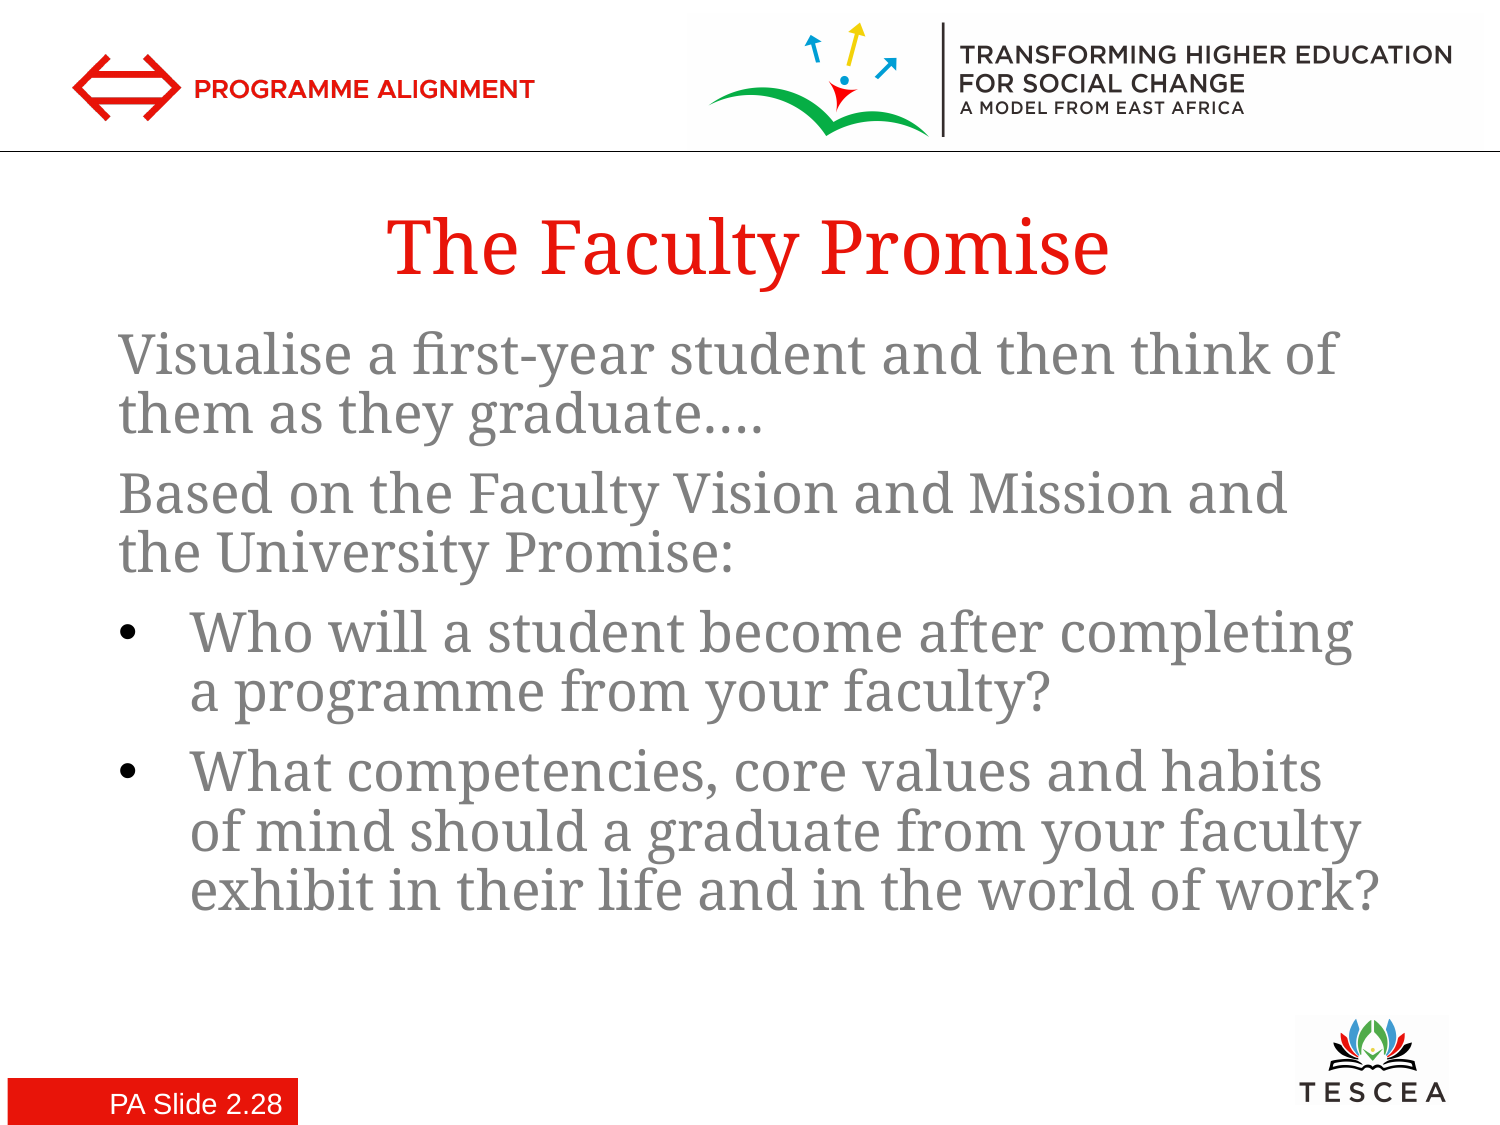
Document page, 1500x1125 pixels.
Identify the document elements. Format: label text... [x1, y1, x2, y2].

picture [1294, 1014, 1449, 1106]
text_box PA Slide 2.28 [5, 1076, 300, 1125]
title The Faculty Promise [103, 160, 1397, 318]
list Visualise a first-year student and then think of them as they graduate…. Based on the Faculty Vision and Mission and the University Promise: Who will a student become after completing a programme from your faculty? What competencies, core values and habits of mind should a graduate from your faculty exhibit in their life and in the world of work? [103, 318, 1397, 1016]
picture [687, 13, 1485, 151]
picture [69, 30, 551, 146]
